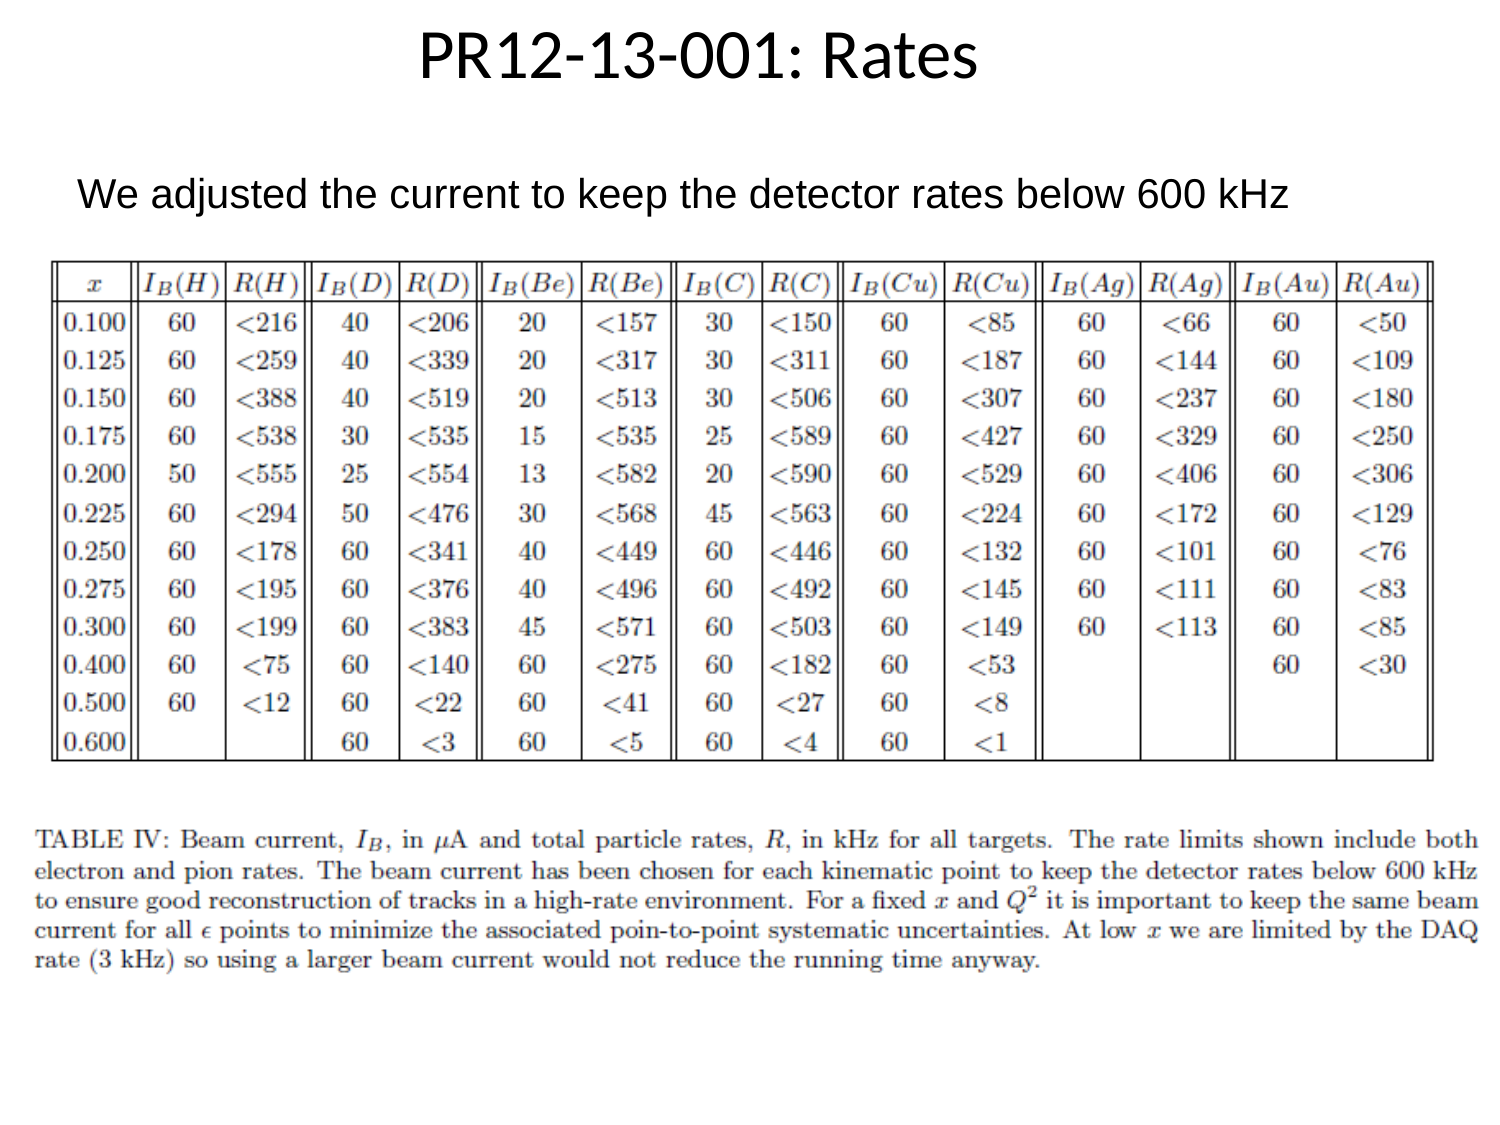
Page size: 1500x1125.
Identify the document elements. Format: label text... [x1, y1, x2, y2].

picture [12, 812, 1483, 983]
text_box PR12-13-001: Rates [403, 0, 995, 100]
picture [24, 237, 1451, 775]
text_box We adjusted the current to keep the detector rates below 600 kHz [62, 159, 1475, 225]
